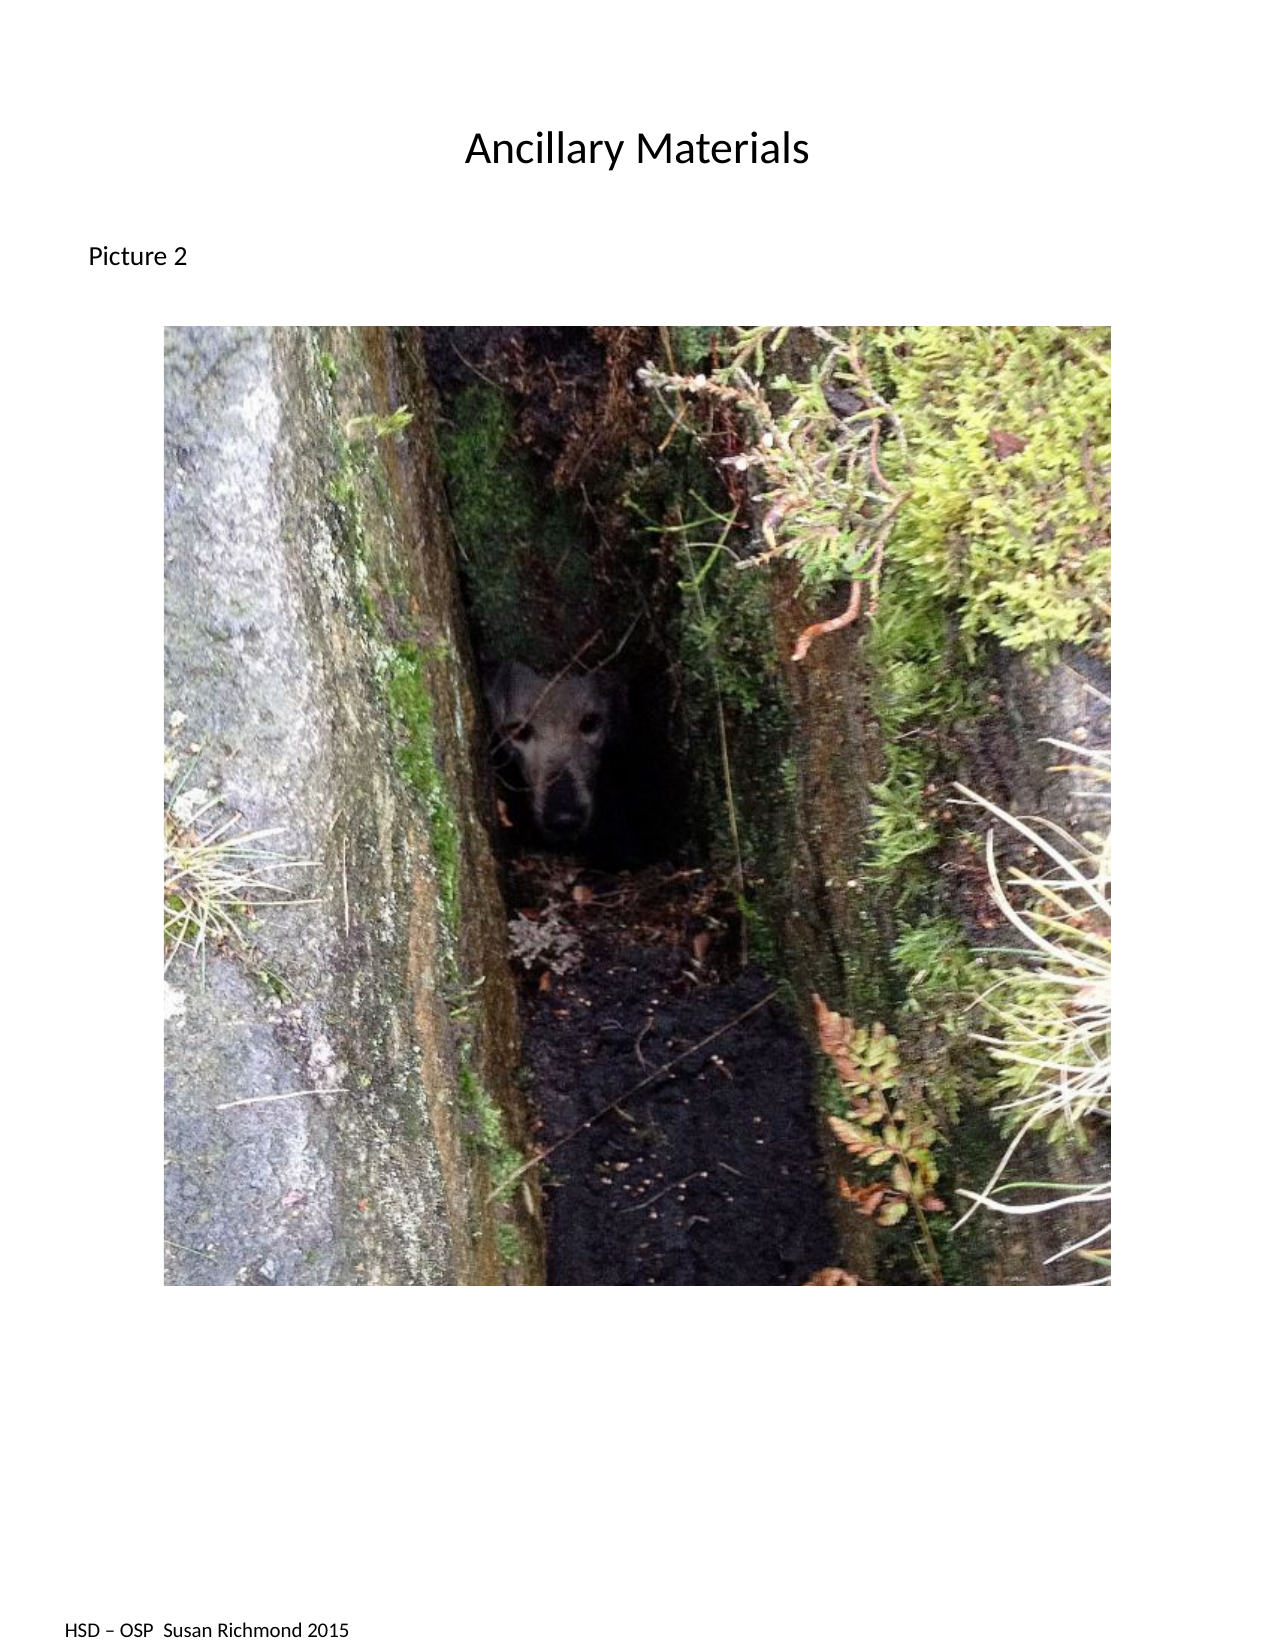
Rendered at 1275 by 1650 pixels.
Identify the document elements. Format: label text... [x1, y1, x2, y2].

text_box Ancillary Materials Picture 2 [73, 110, 1202, 334]
picture [163, 326, 1112, 1286]
